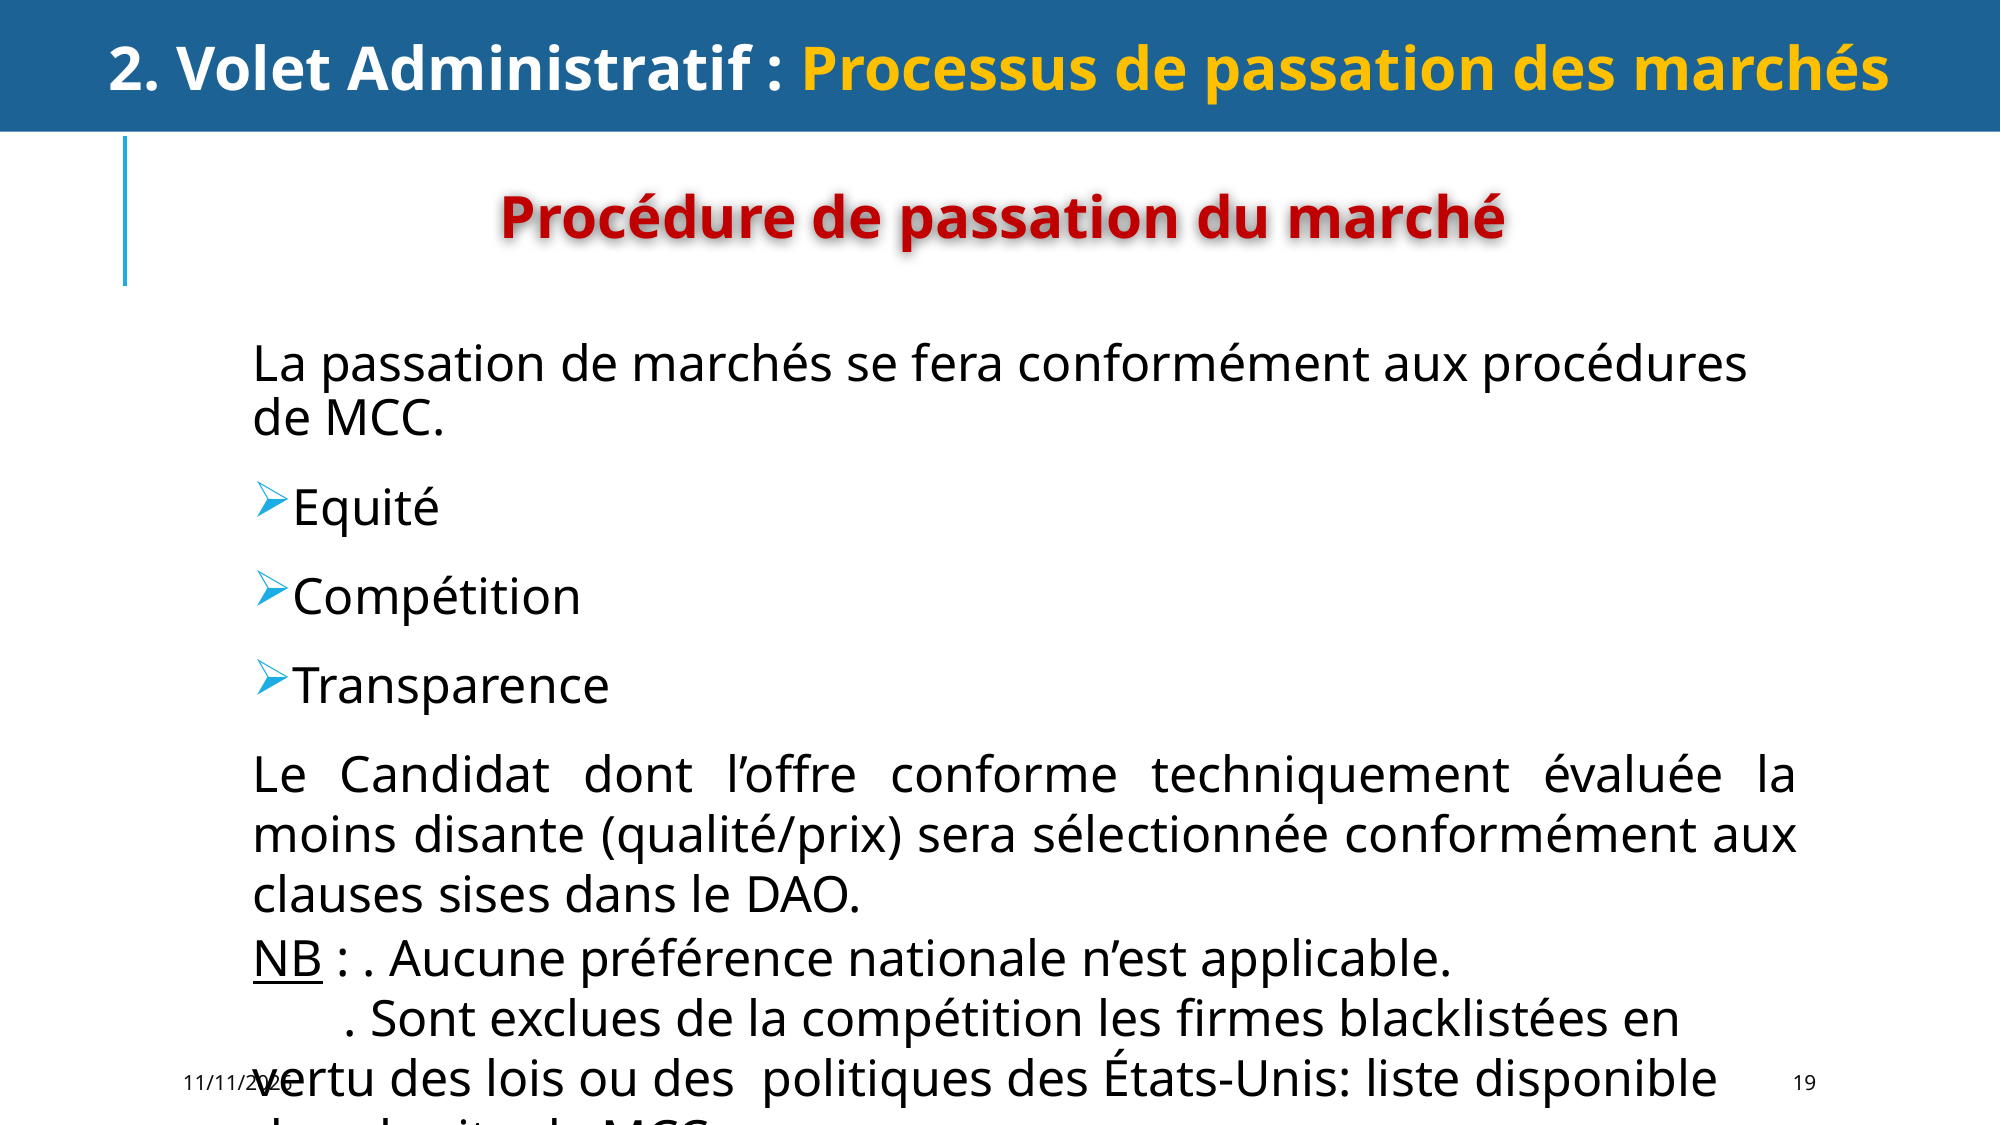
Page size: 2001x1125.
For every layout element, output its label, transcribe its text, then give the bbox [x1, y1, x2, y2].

slide_number 19 [1777, 1061, 1938, 1107]
footer [794, 1062, 1763, 1107]
text_box 2. Volet Administratif : Processus de passation des marchés [0, 0, 2000, 133]
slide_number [168, 1061, 522, 1107]
text_box La passation de marchés se fera conformément aux procédures de MCC. Equité Compétition Transparence Le Candidat dont l’offre conforme techniquement évaluée la moins disante (qualité/prix) sera sélectionnée conformément aux clauses sises dans le DAO. NB : . Aucune préférence nationale n’est applicable. . Sont exclues de la compétition les firmes blacklistées en vertu des lois ou des politiques des États-Unis: liste disponible dans le site de MCC. [238, 330, 1814, 1062]
text_box Procédure de passation du marché [330, 174, 1677, 257]
